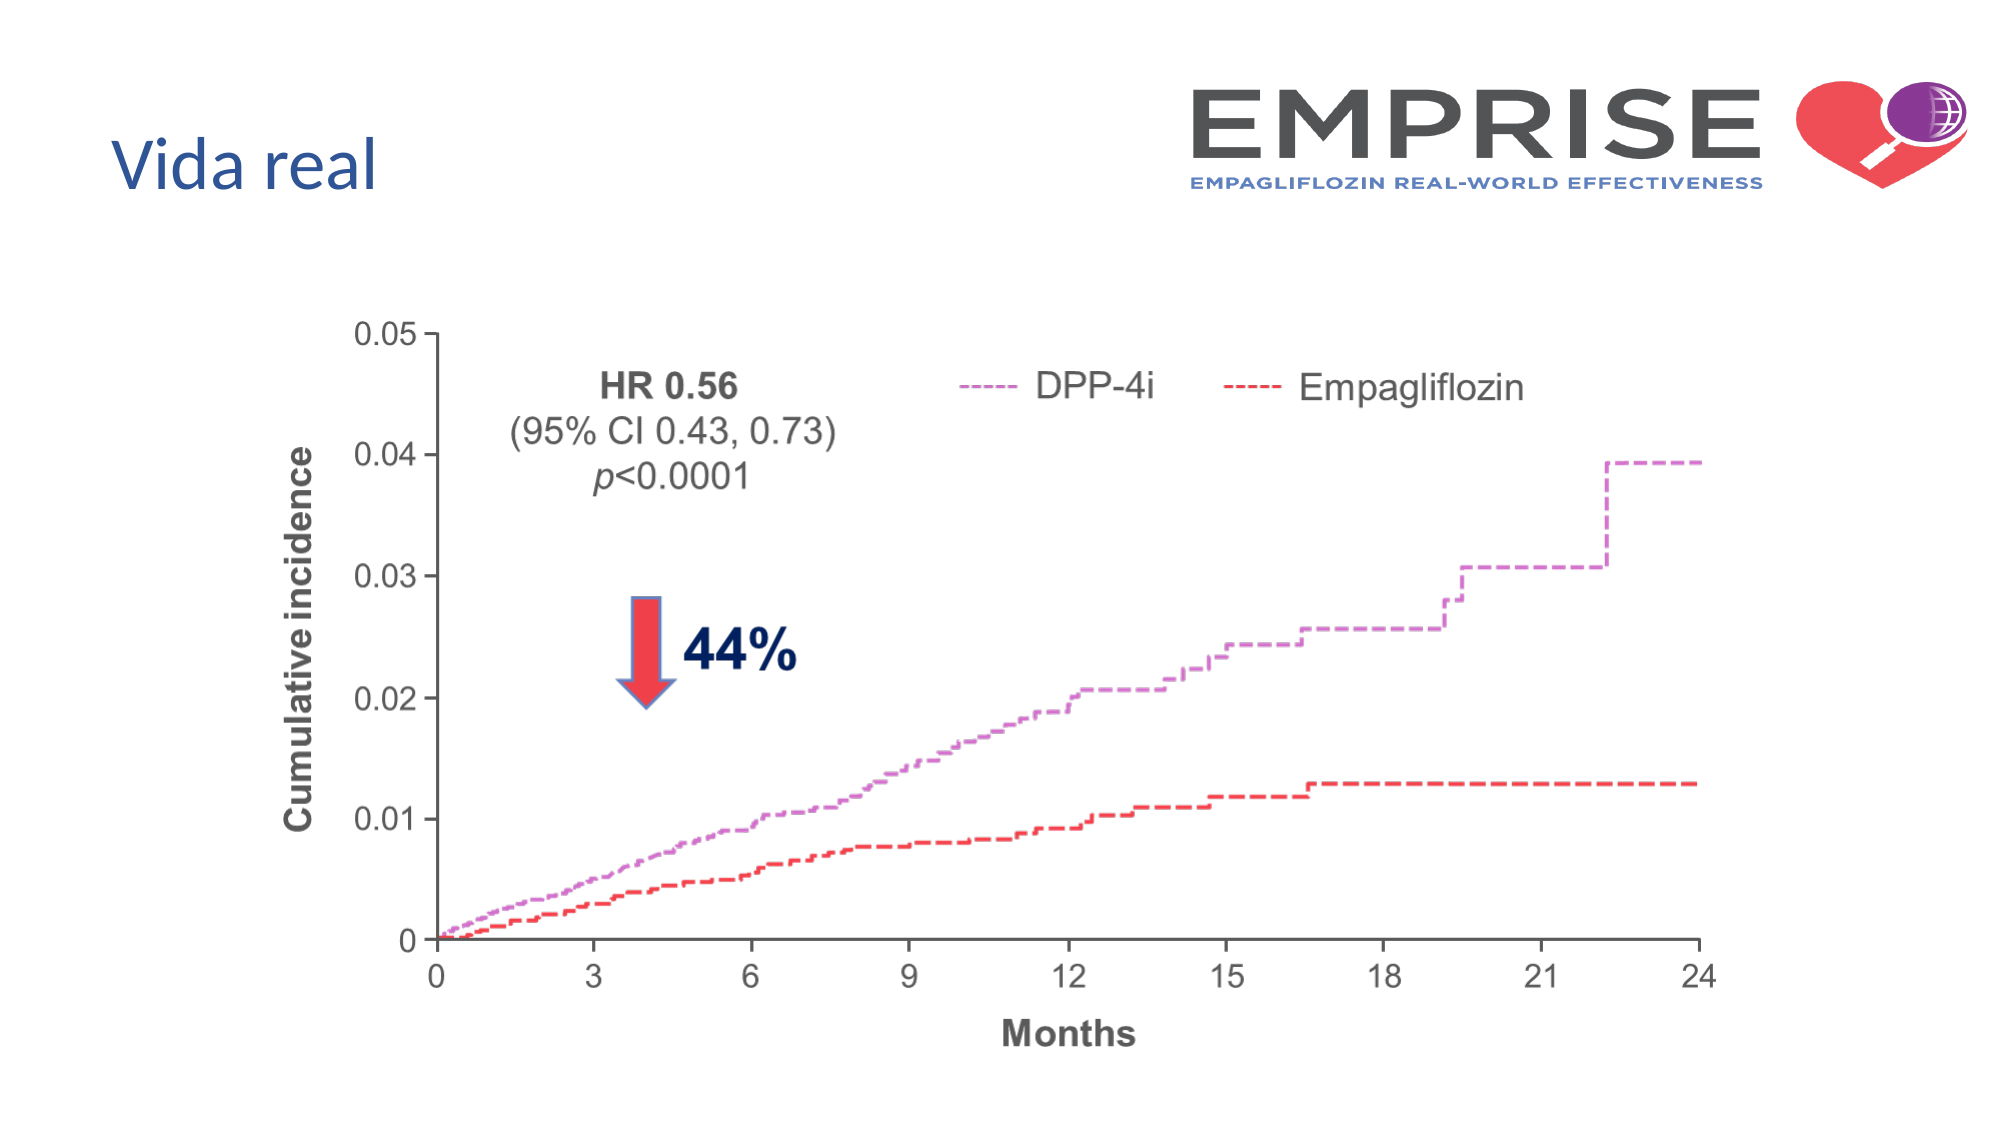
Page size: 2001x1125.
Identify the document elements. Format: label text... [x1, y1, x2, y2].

text_box Vida real [96, 107, 1776, 208]
picture [262, 302, 1738, 1079]
picture [1191, 81, 1968, 189]
